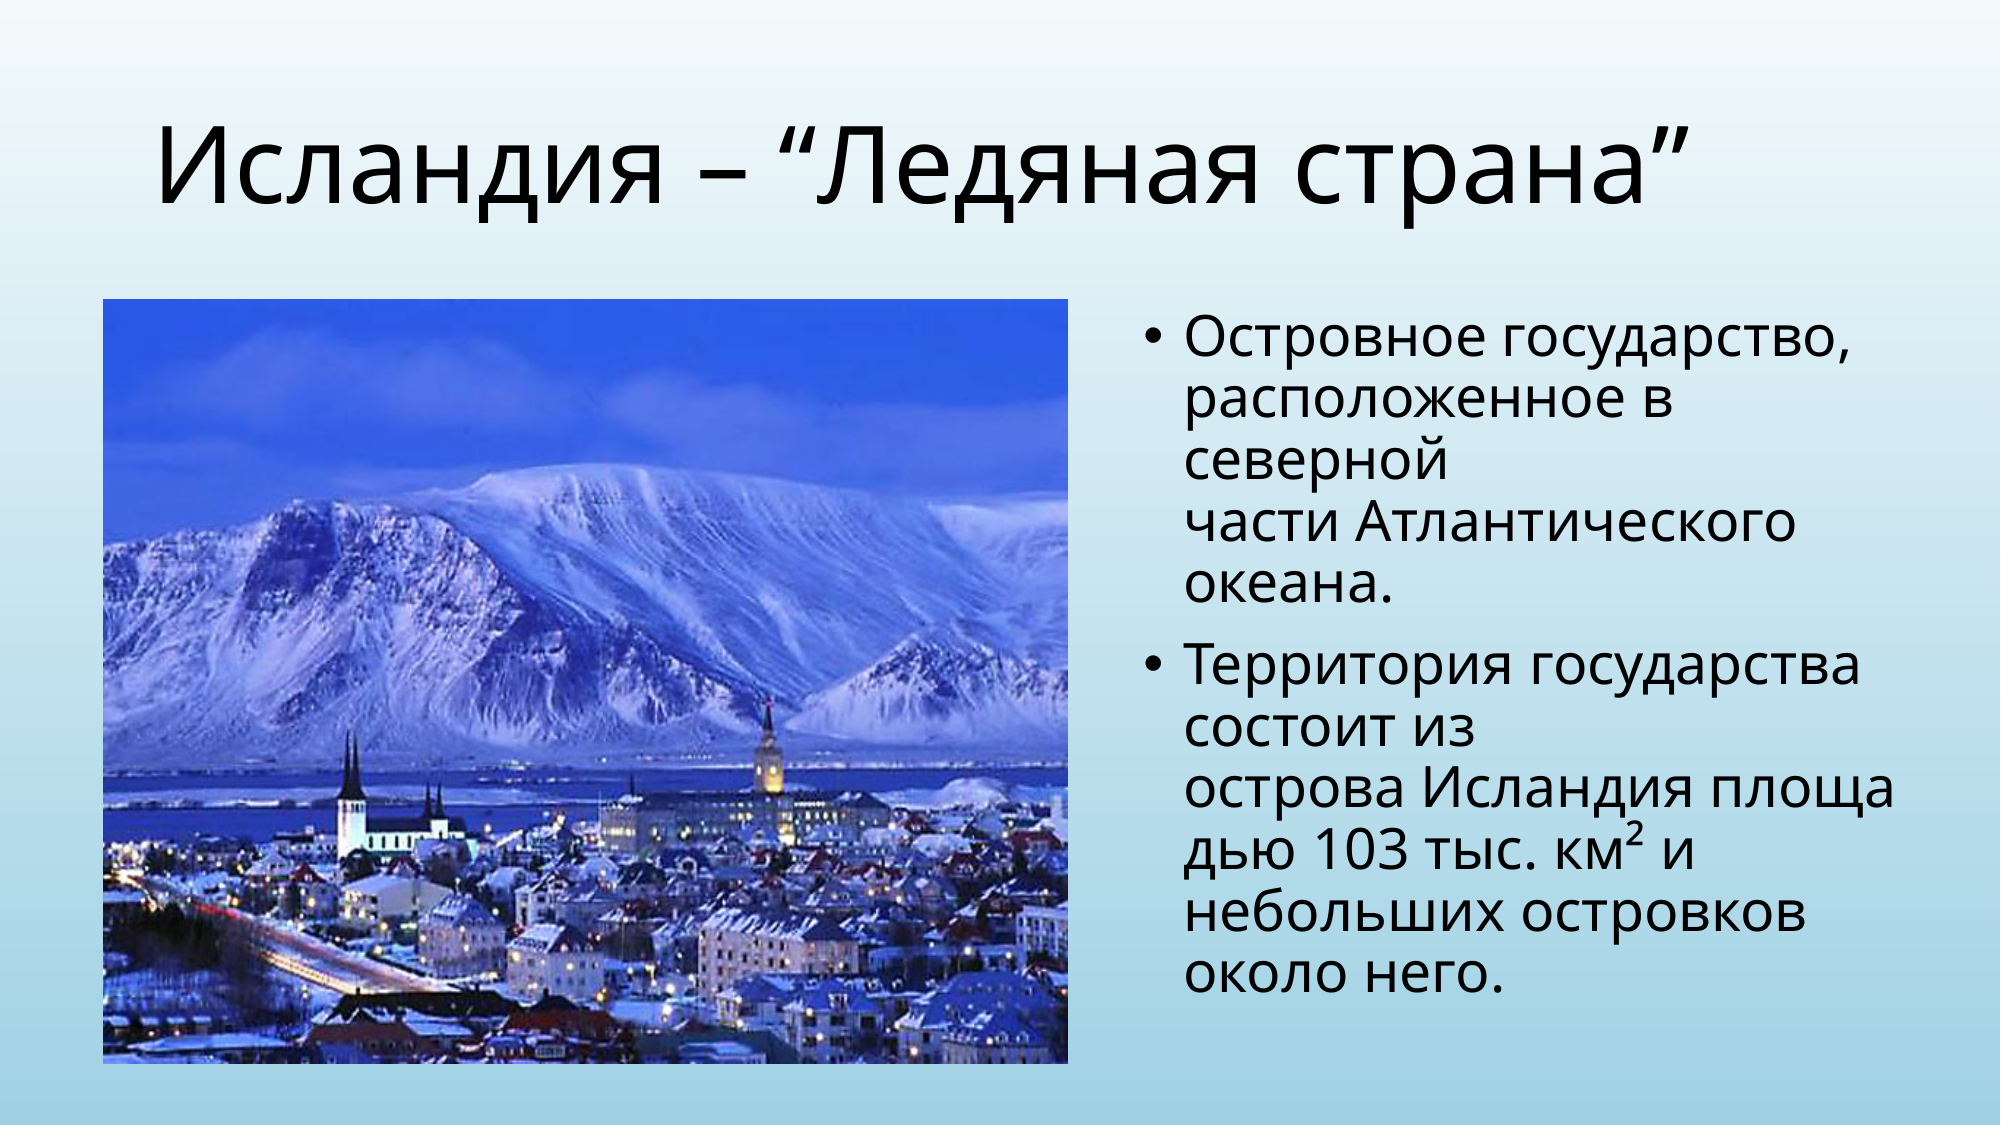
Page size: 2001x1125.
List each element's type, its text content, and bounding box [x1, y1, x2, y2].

list Островное государство, расположенное в северной части Атлантического океана. Территория государства состоит из острова Исландия площадью 103 тыс. км² и небольших островков около него. [1128, 299, 1933, 1014]
title Исландия – “Ледяная страна” [137, 59, 1863, 278]
picture [103, 299, 1068, 1064]
